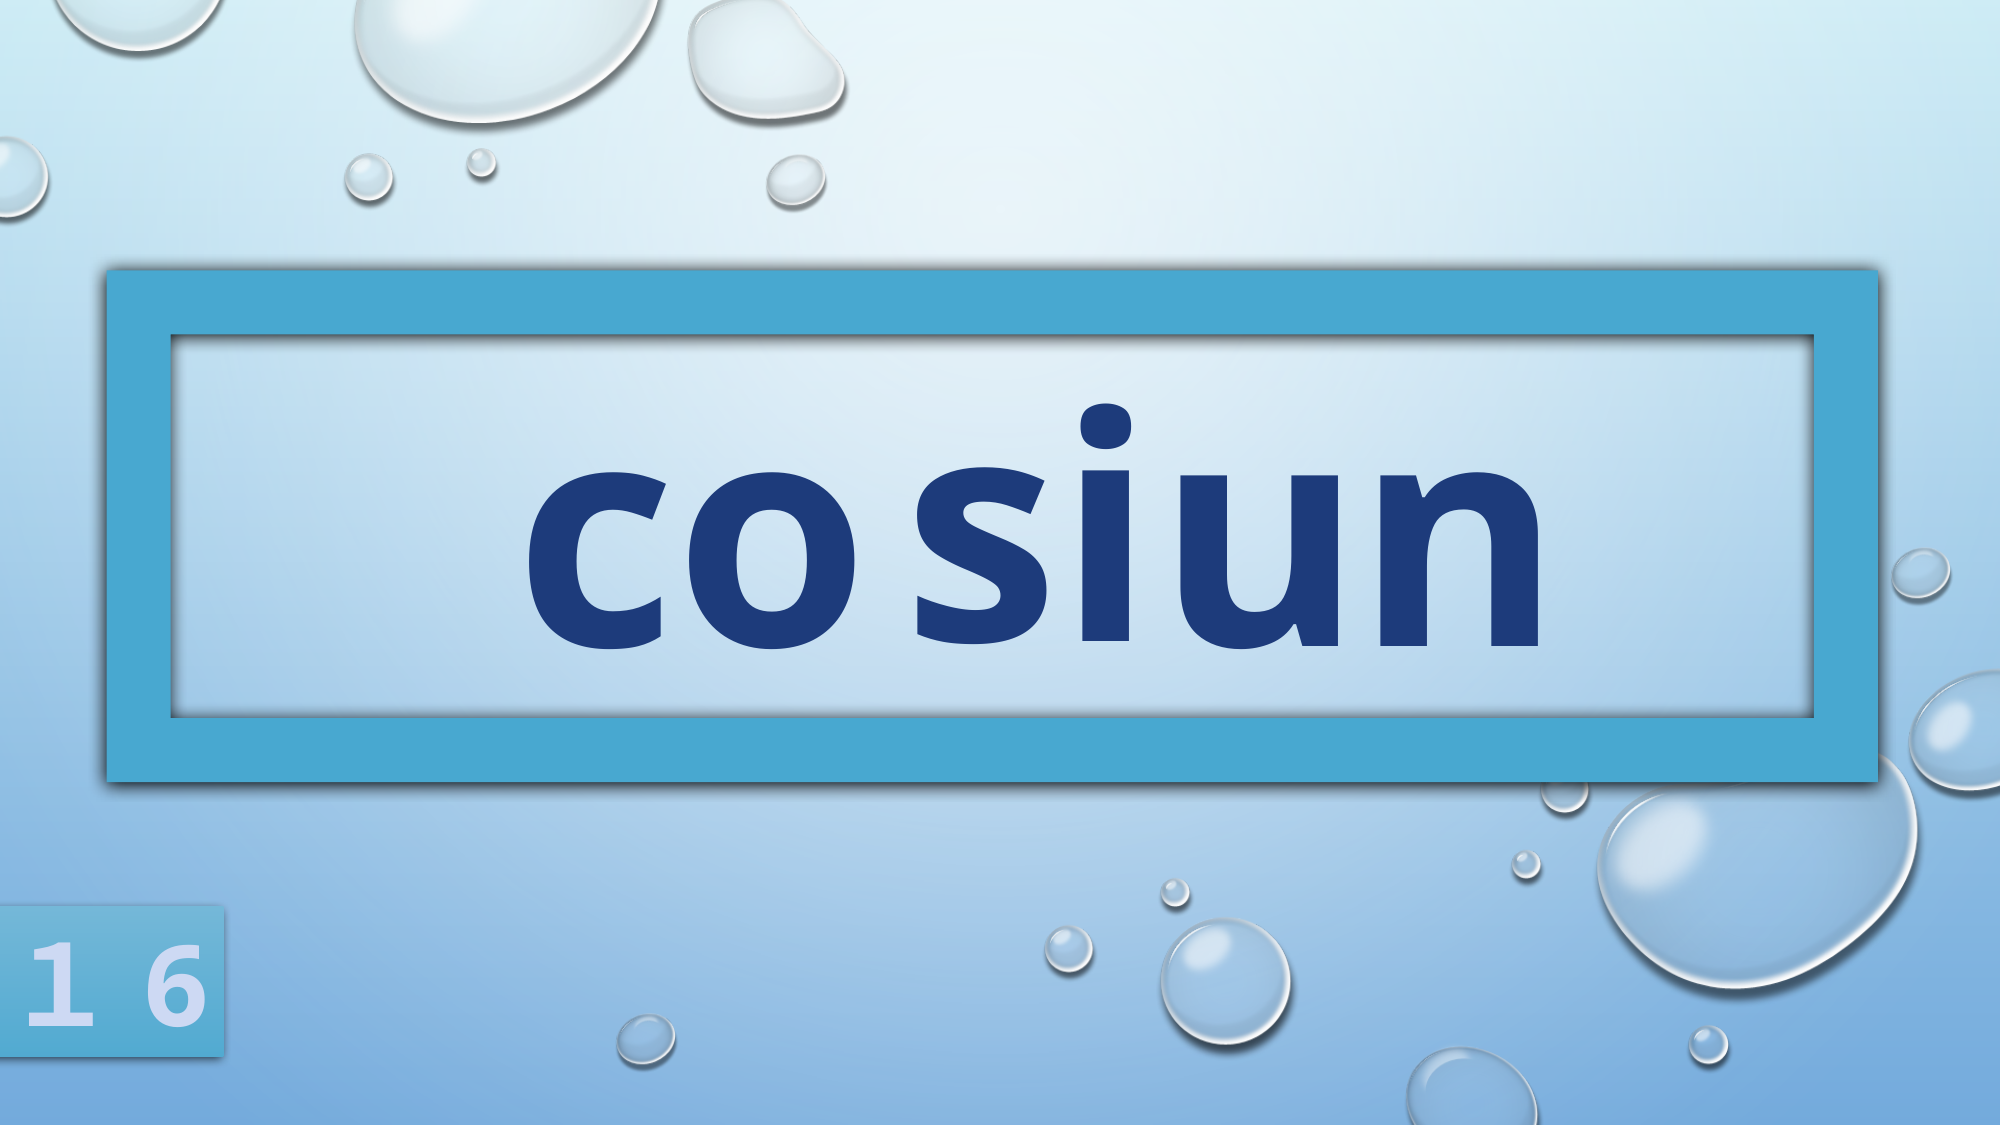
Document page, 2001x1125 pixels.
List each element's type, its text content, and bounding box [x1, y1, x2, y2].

text_box si [897, 355, 1142, 706]
text_box u [1142, 355, 1378, 706]
picture [0, 0, 2000, 1125]
text_box １6 [0, 906, 224, 1057]
text_box n [1378, 355, 1577, 706]
text_box co [488, 355, 897, 706]
text_box [105, 269, 1879, 783]
